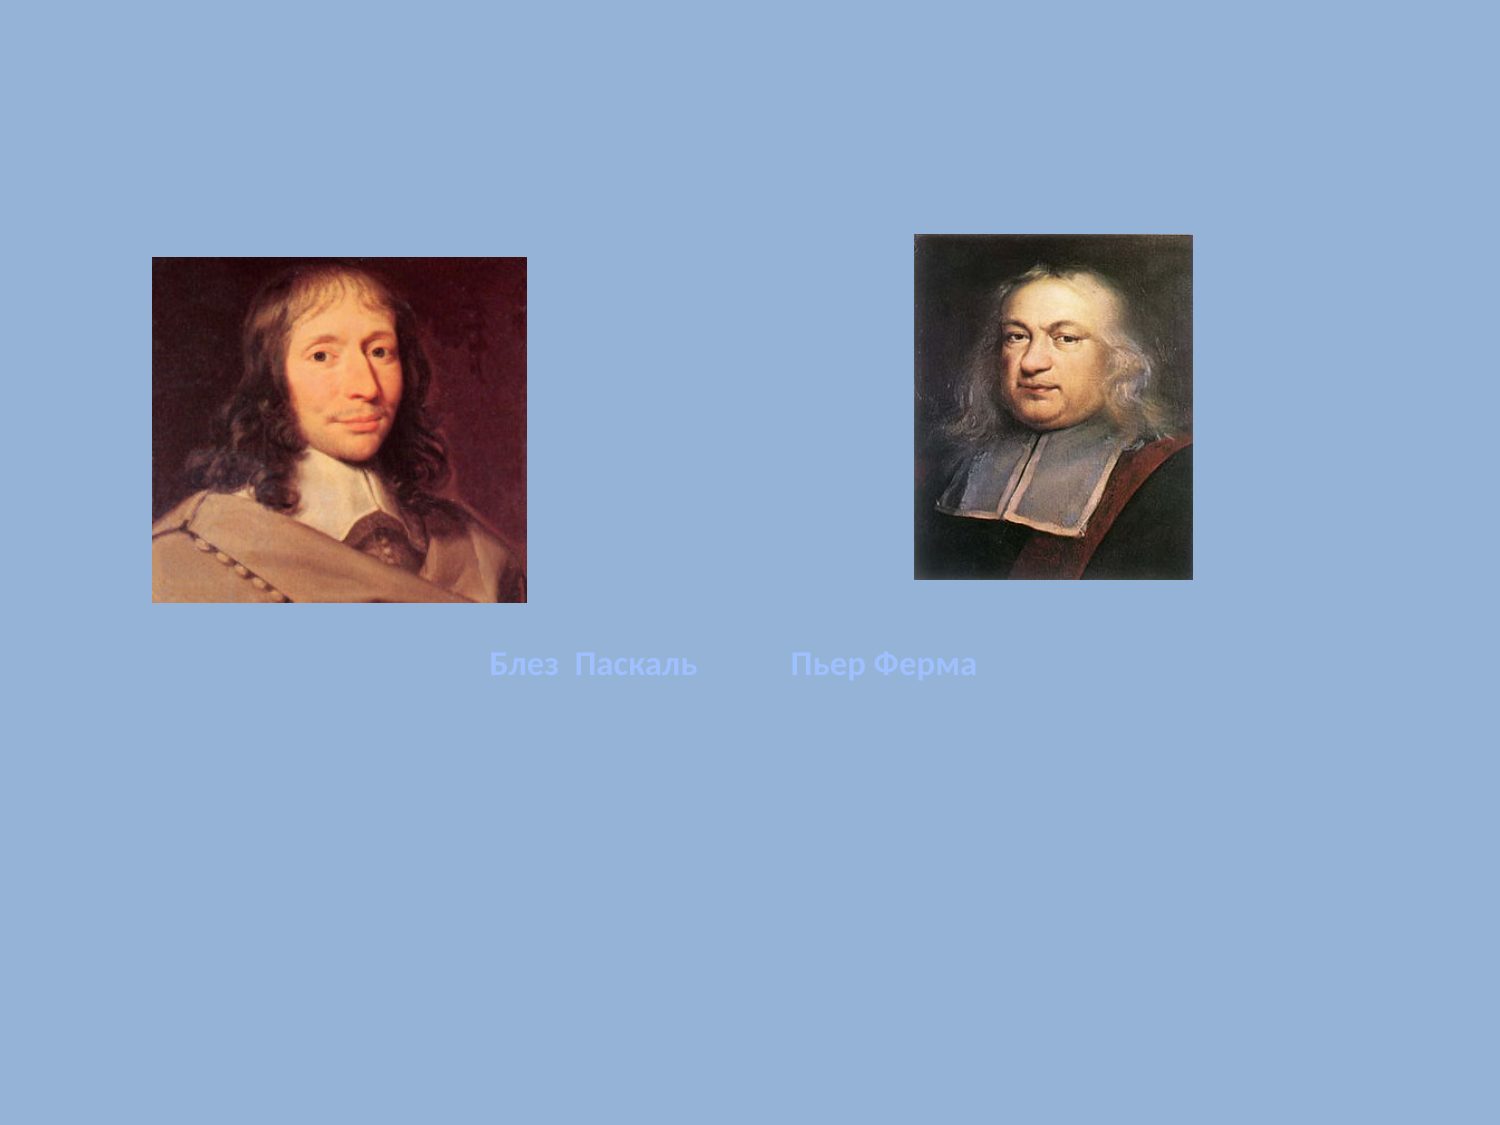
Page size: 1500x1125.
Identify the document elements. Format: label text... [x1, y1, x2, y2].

picture [913, 234, 1193, 580]
picture [152, 257, 527, 604]
title Блез Паскаль Пьер Ферма [58, 632, 1409, 690]
